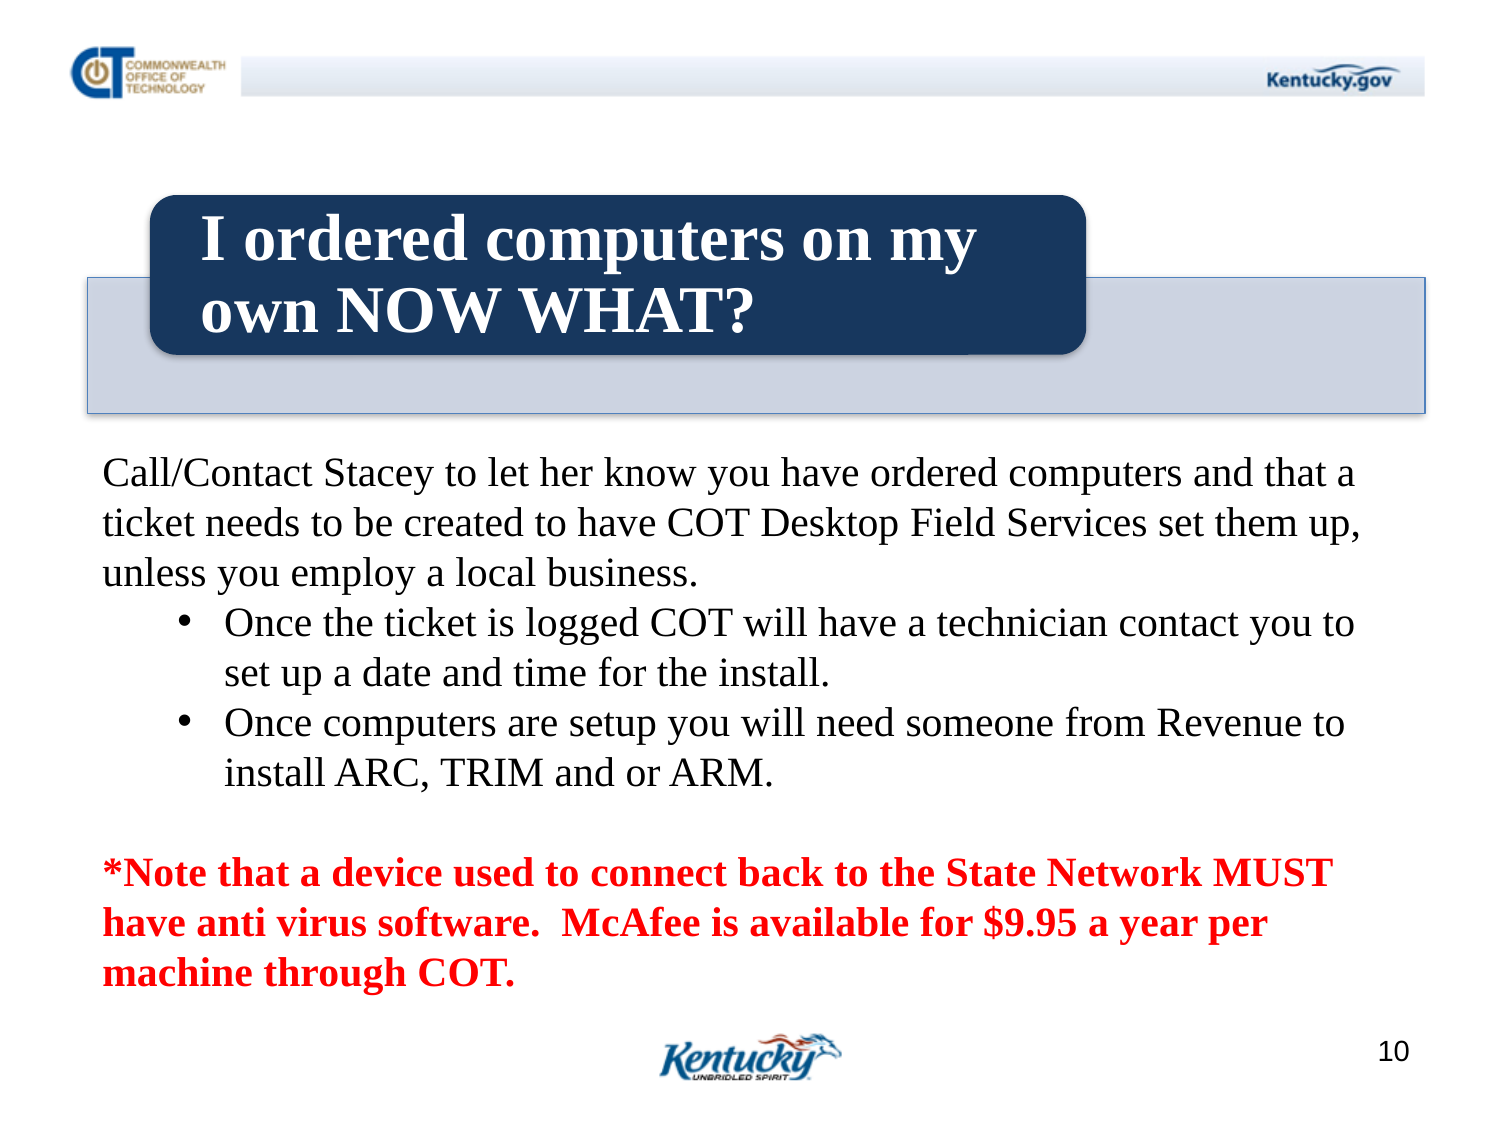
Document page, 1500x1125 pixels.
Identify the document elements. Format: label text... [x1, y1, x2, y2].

picture [650, 1024, 850, 1093]
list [87, 194, 1426, 417]
text_box Call/Contact Stacey to let her know you have ordered computers and that a ticket needs to be created to have COT Desktop Field Services set them up, unless you employ a local business. Once the ticket is logged COT will have a technician contact you to set up a date and time for the install. Once computers are setup you will need someone from Revenue to install ARC, TRIM and or ARM. *Note that a device used to connect back to the State Network MUST have anti virus software. McAfee is available for $9.95 a year per machine through COT. [87, 437, 1413, 1003]
picture [62, 37, 1433, 113]
slide_number 10 [1074, 1024, 1426, 1103]
